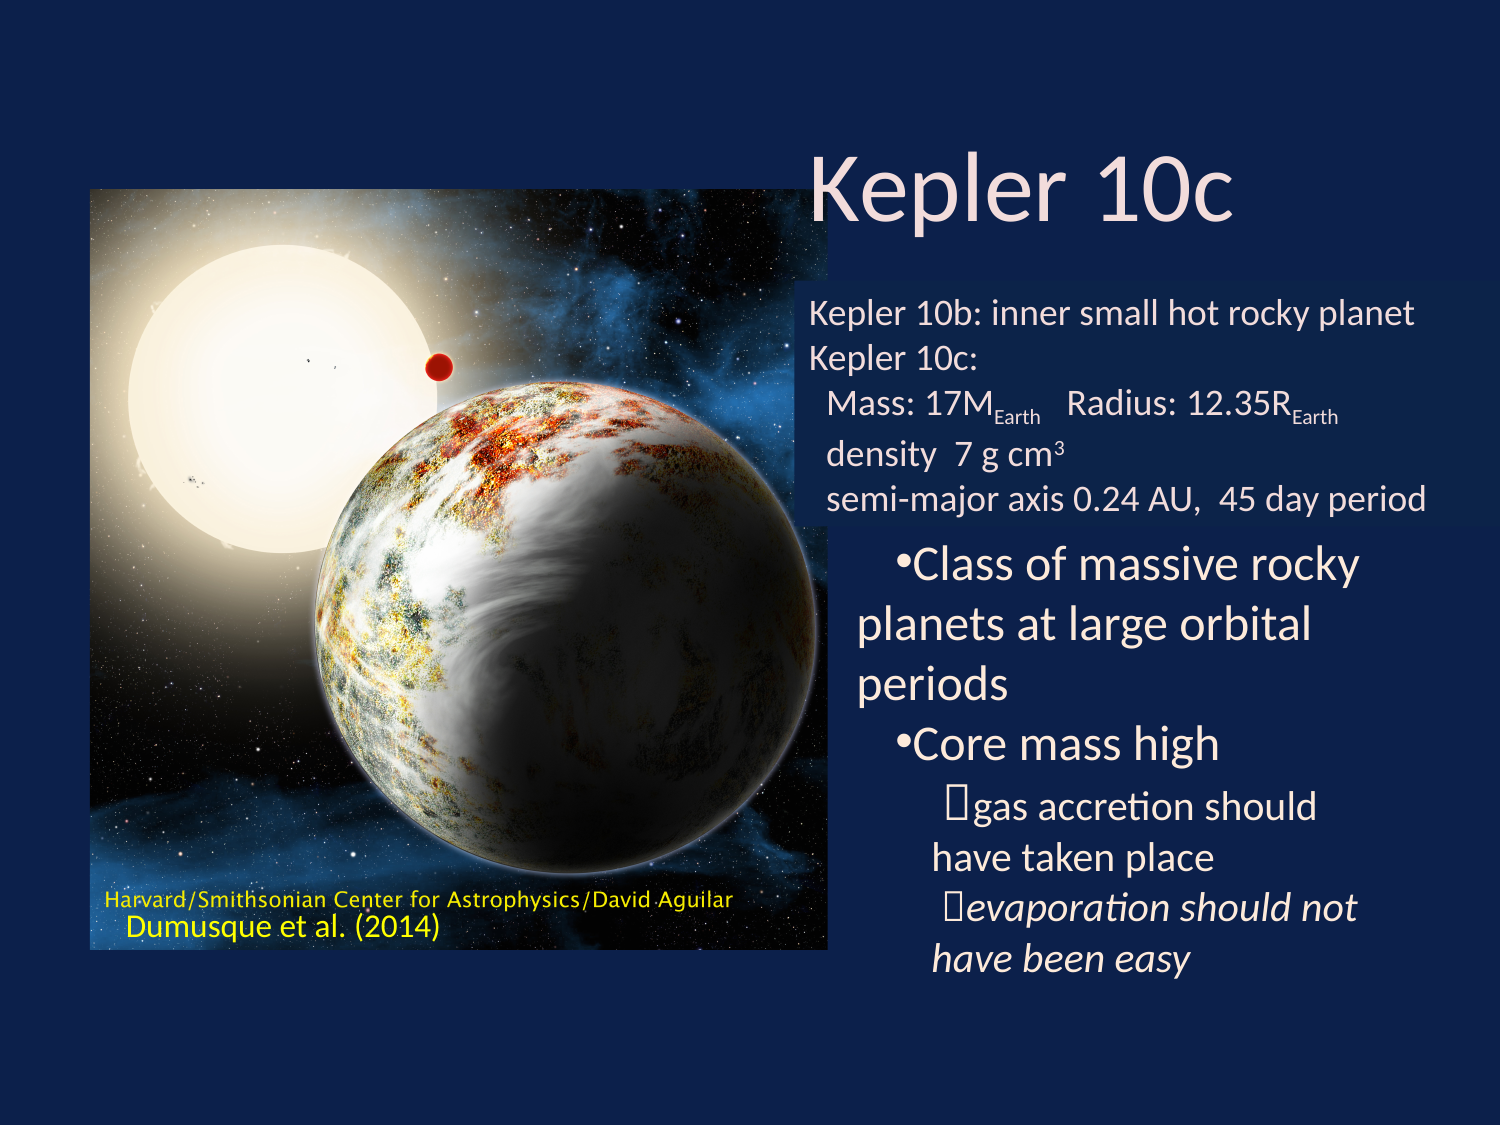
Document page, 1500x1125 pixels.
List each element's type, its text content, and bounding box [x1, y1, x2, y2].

text_box Kepler 10b: inner small hot rocky planet Kepler 10c: Mass: 17MEarth Radius: 12.35REarth density 7 g cm3 semi-major axis 0.24 AU, 45 day period [833, 280, 1500, 527]
picture [89, 189, 828, 951]
title Kepler 10c [791, 87, 1275, 275]
text_box Class of massive rocky planets at large orbital periods Core mass high gas accretion should have taken place evaporation should not have been easy [841, 522, 1406, 988]
